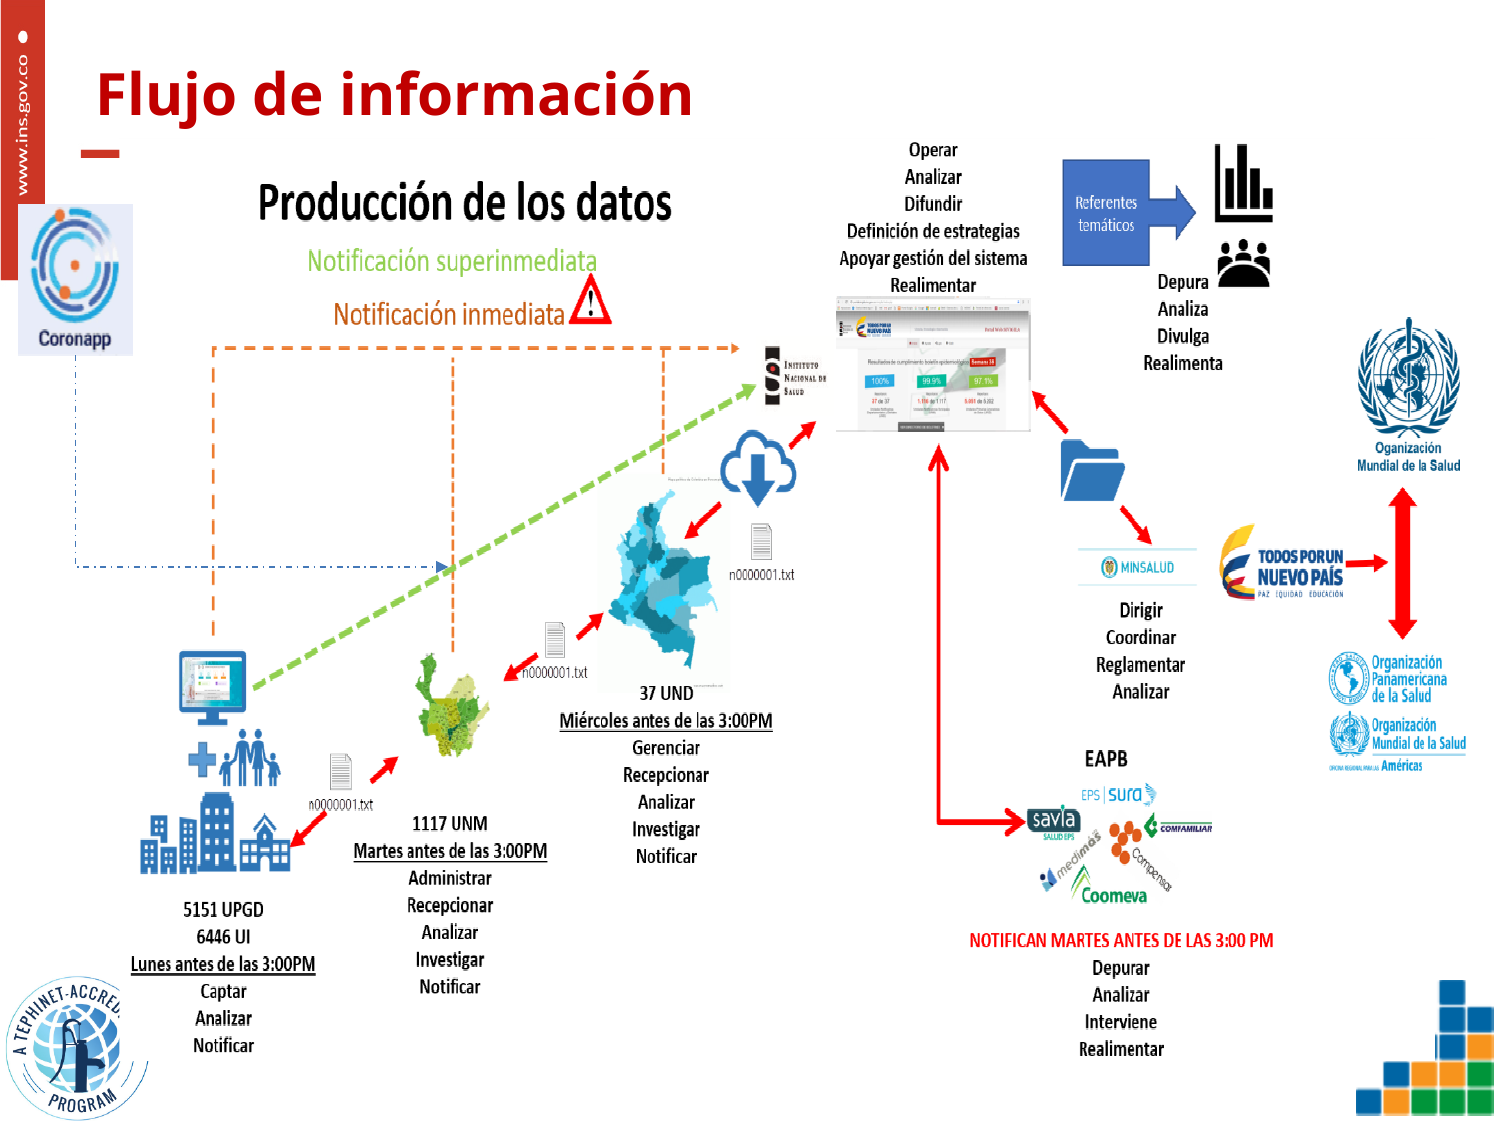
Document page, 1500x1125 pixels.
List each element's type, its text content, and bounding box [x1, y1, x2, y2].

picture [0, 970, 155, 1125]
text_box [18, 129, 1470, 1061]
title Flujo de información [80, 64, 1408, 129]
picture [0, 0, 1439, 943]
picture [1356, 980, 1494, 1116]
